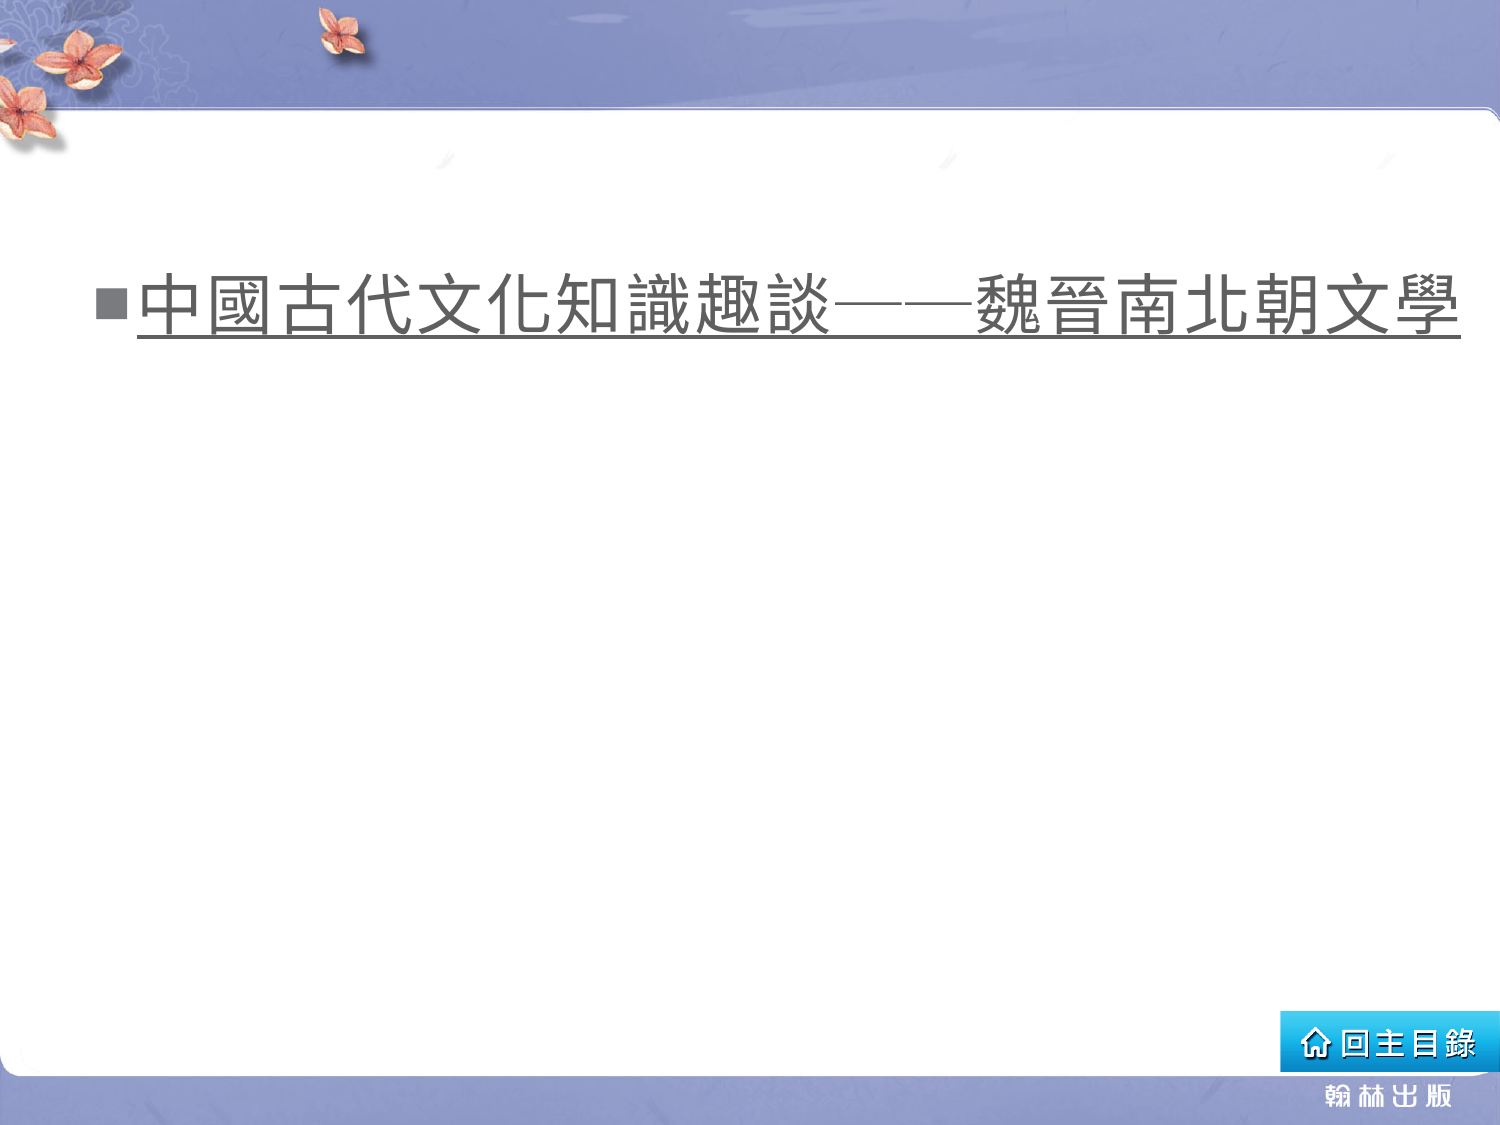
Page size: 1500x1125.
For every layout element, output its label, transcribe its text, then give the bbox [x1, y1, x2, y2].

picture [0, 0, 1500, 1125]
picture [1279, 1011, 1500, 1073]
list 中國古代文化知識趣談──魏晉南北朝文學 [76, 255, 1500, 1125]
